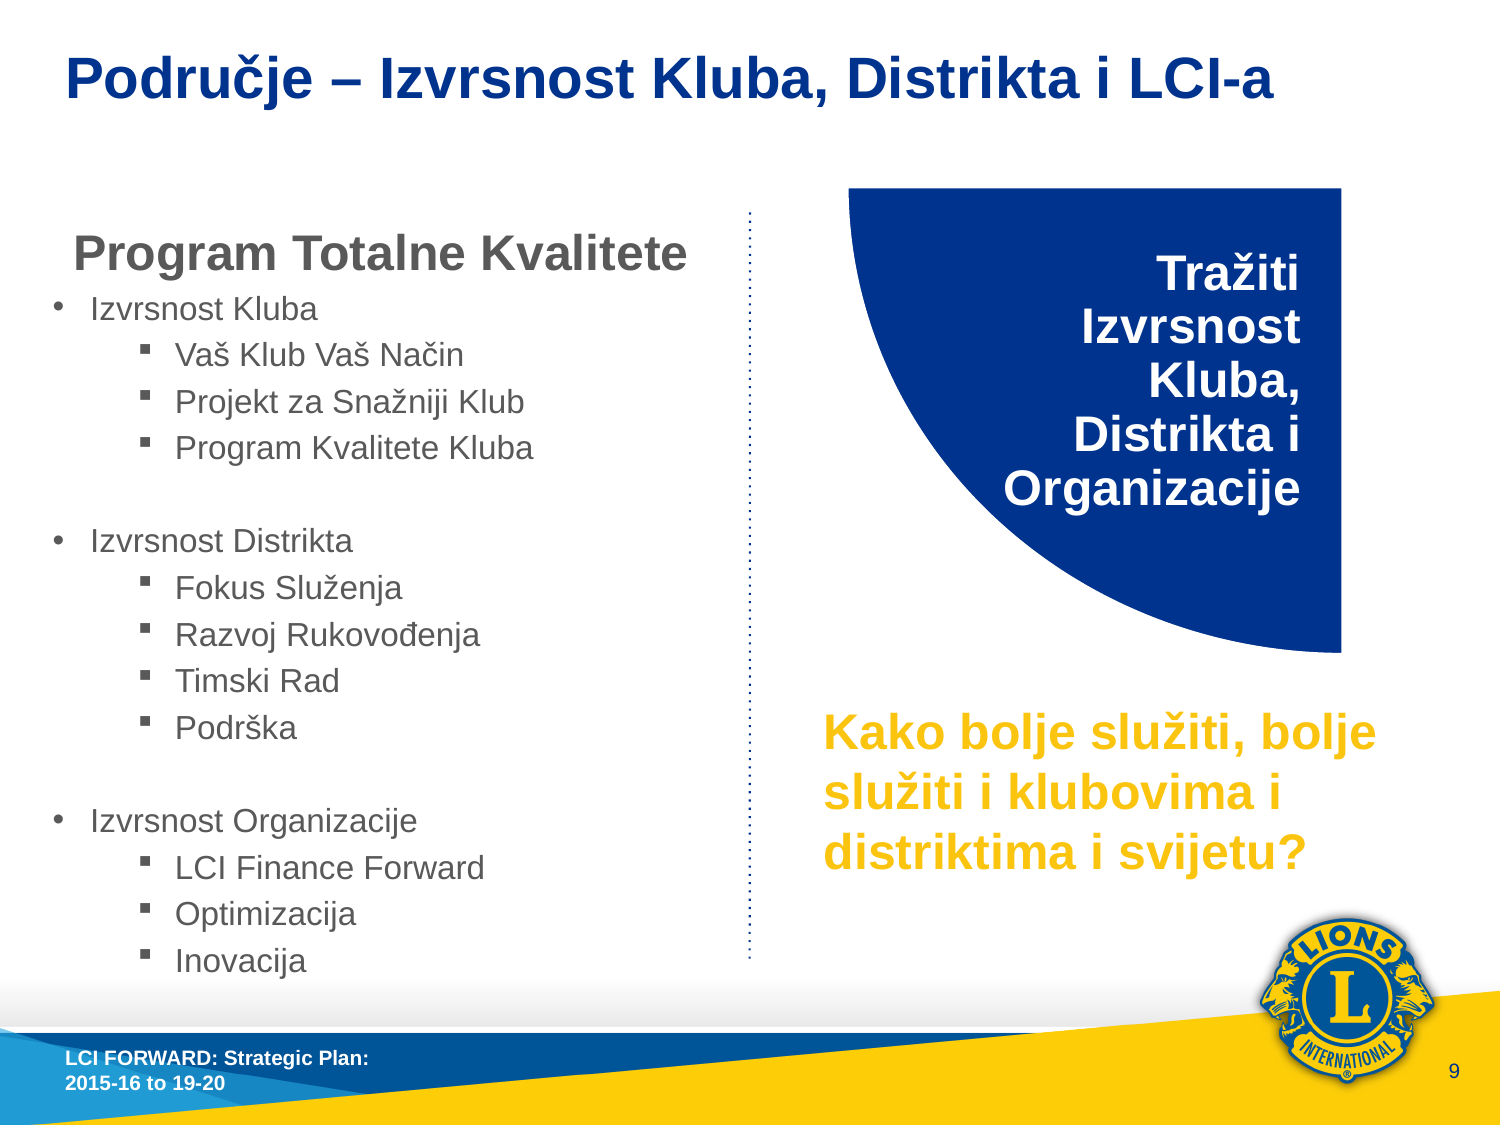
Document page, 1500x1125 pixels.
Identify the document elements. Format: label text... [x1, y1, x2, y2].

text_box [846, 0, 1500, 656]
title Područje – Izvrsnost Kluba, Distrikta i LCI-a [50, 37, 841, 113]
text_box Kako bolje služiti, bolje služiti i klubovima i distriktima i svijetu? [809, 692, 1413, 888]
list Program Totalne Kvalitete Izvrsnost Kluba Vaš Klub Vaš Način Projekt za Snažniji Klub Program Kvalitete Kluba Izvrsnost Distrikta Fokus Služenja Razvoj Rukovođenja Timski Rad Podrška Izvrsnost Organizacije LCI Finance Forward Optimizacija Inovacija [37, 212, 725, 1013]
text_box LCI FORWARD: Strategic Plan: 2015-16 to 19-20 [50, 1037, 838, 1125]
picture [0, 0, 1500, 1125]
